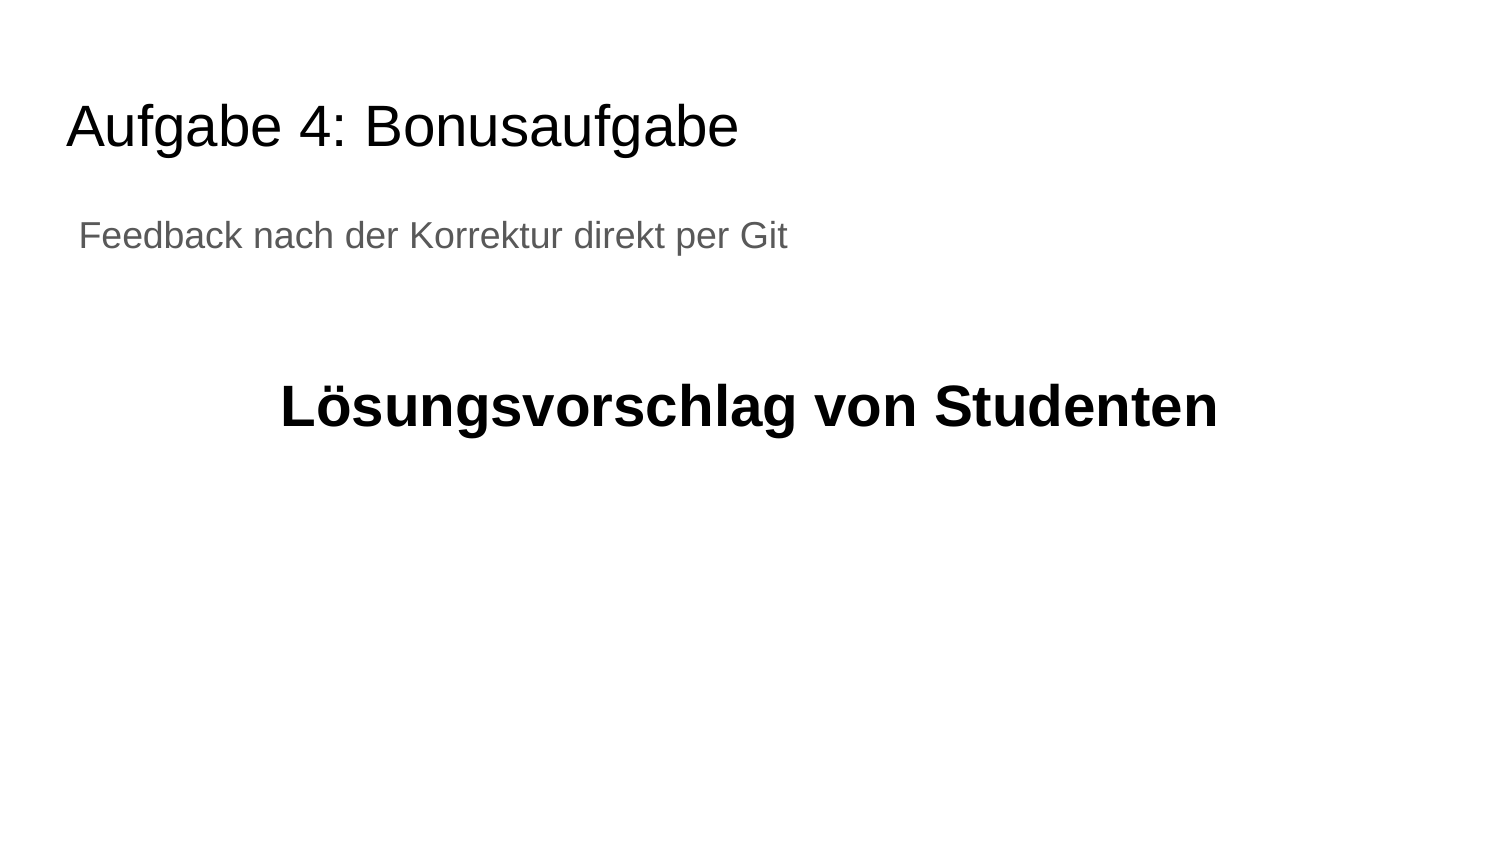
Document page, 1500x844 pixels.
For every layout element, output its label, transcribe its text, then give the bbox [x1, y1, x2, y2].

text_box Feedback nach der Korrektur direkt per Git [63, 189, 1462, 741]
title Aufgabe 4: Bonusaufgabe [51, 72, 1449, 167]
text_box Lösungsvorschlag von Studenten [51, 352, 1449, 491]
